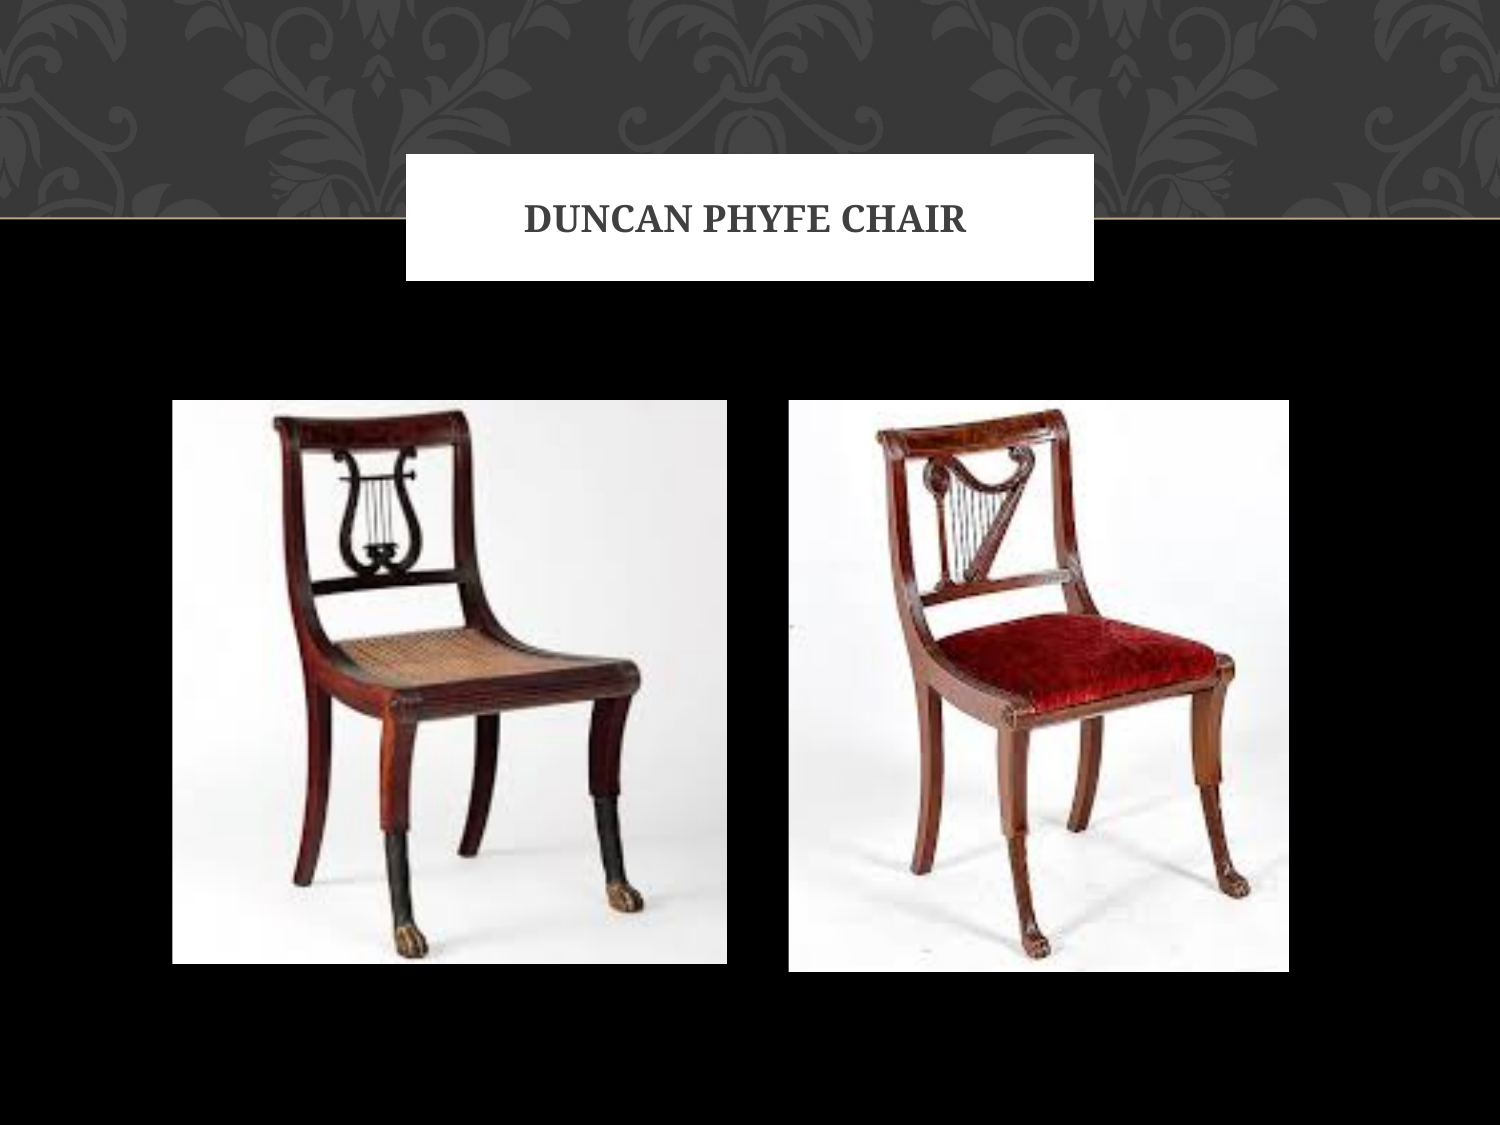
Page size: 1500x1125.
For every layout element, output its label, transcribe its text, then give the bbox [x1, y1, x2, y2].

title Duncan Phyfe Chair [406, 154, 1094, 281]
picture [788, 400, 1290, 972]
picture [171, 400, 728, 964]
